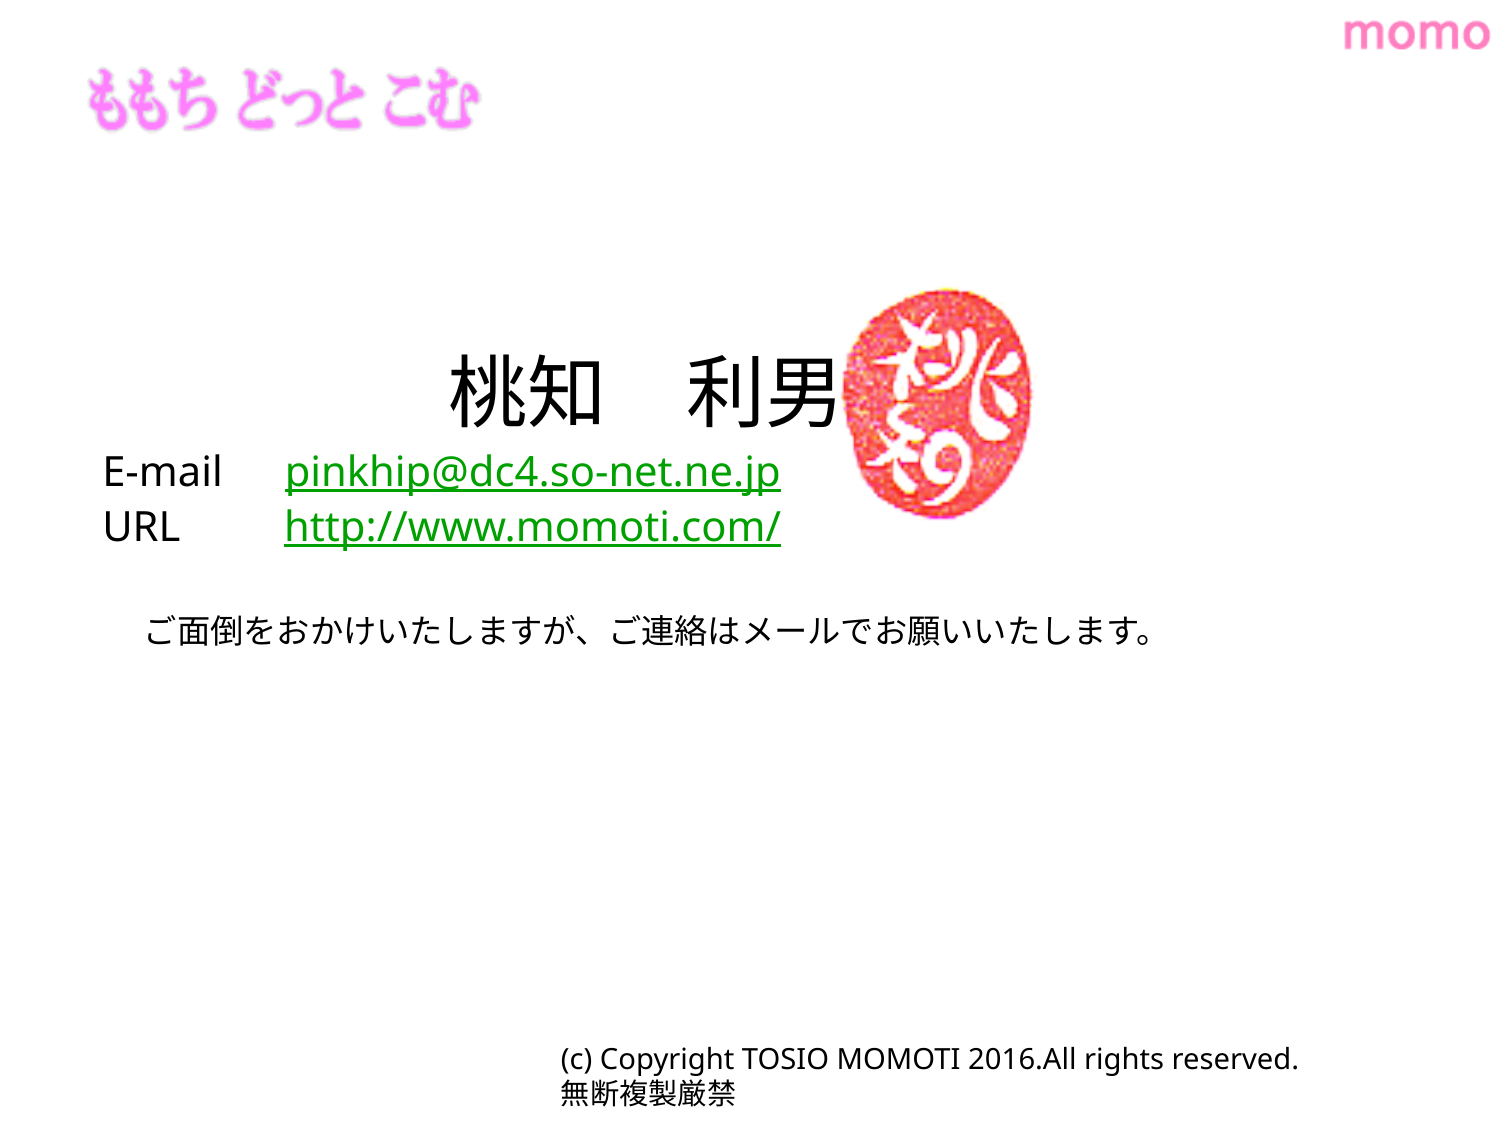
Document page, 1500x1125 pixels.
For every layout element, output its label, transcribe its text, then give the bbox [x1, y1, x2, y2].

picture [87, 65, 482, 134]
text_box 桃知 利男 E-mail pinkhip@dc4.so-net.ne.jp URL http://www.momoti.com/ ご面倒をおかけいたしますが、ご連絡はメールでお願いいたします。 [87, 335, 1282, 657]
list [820, 285, 1059, 539]
picture [1333, 3, 1500, 63]
text_box (c) Copyright TOSIO MOMOTI 2016.All rights reserved. 無断複製厳禁 [560, 1043, 1484, 1107]
